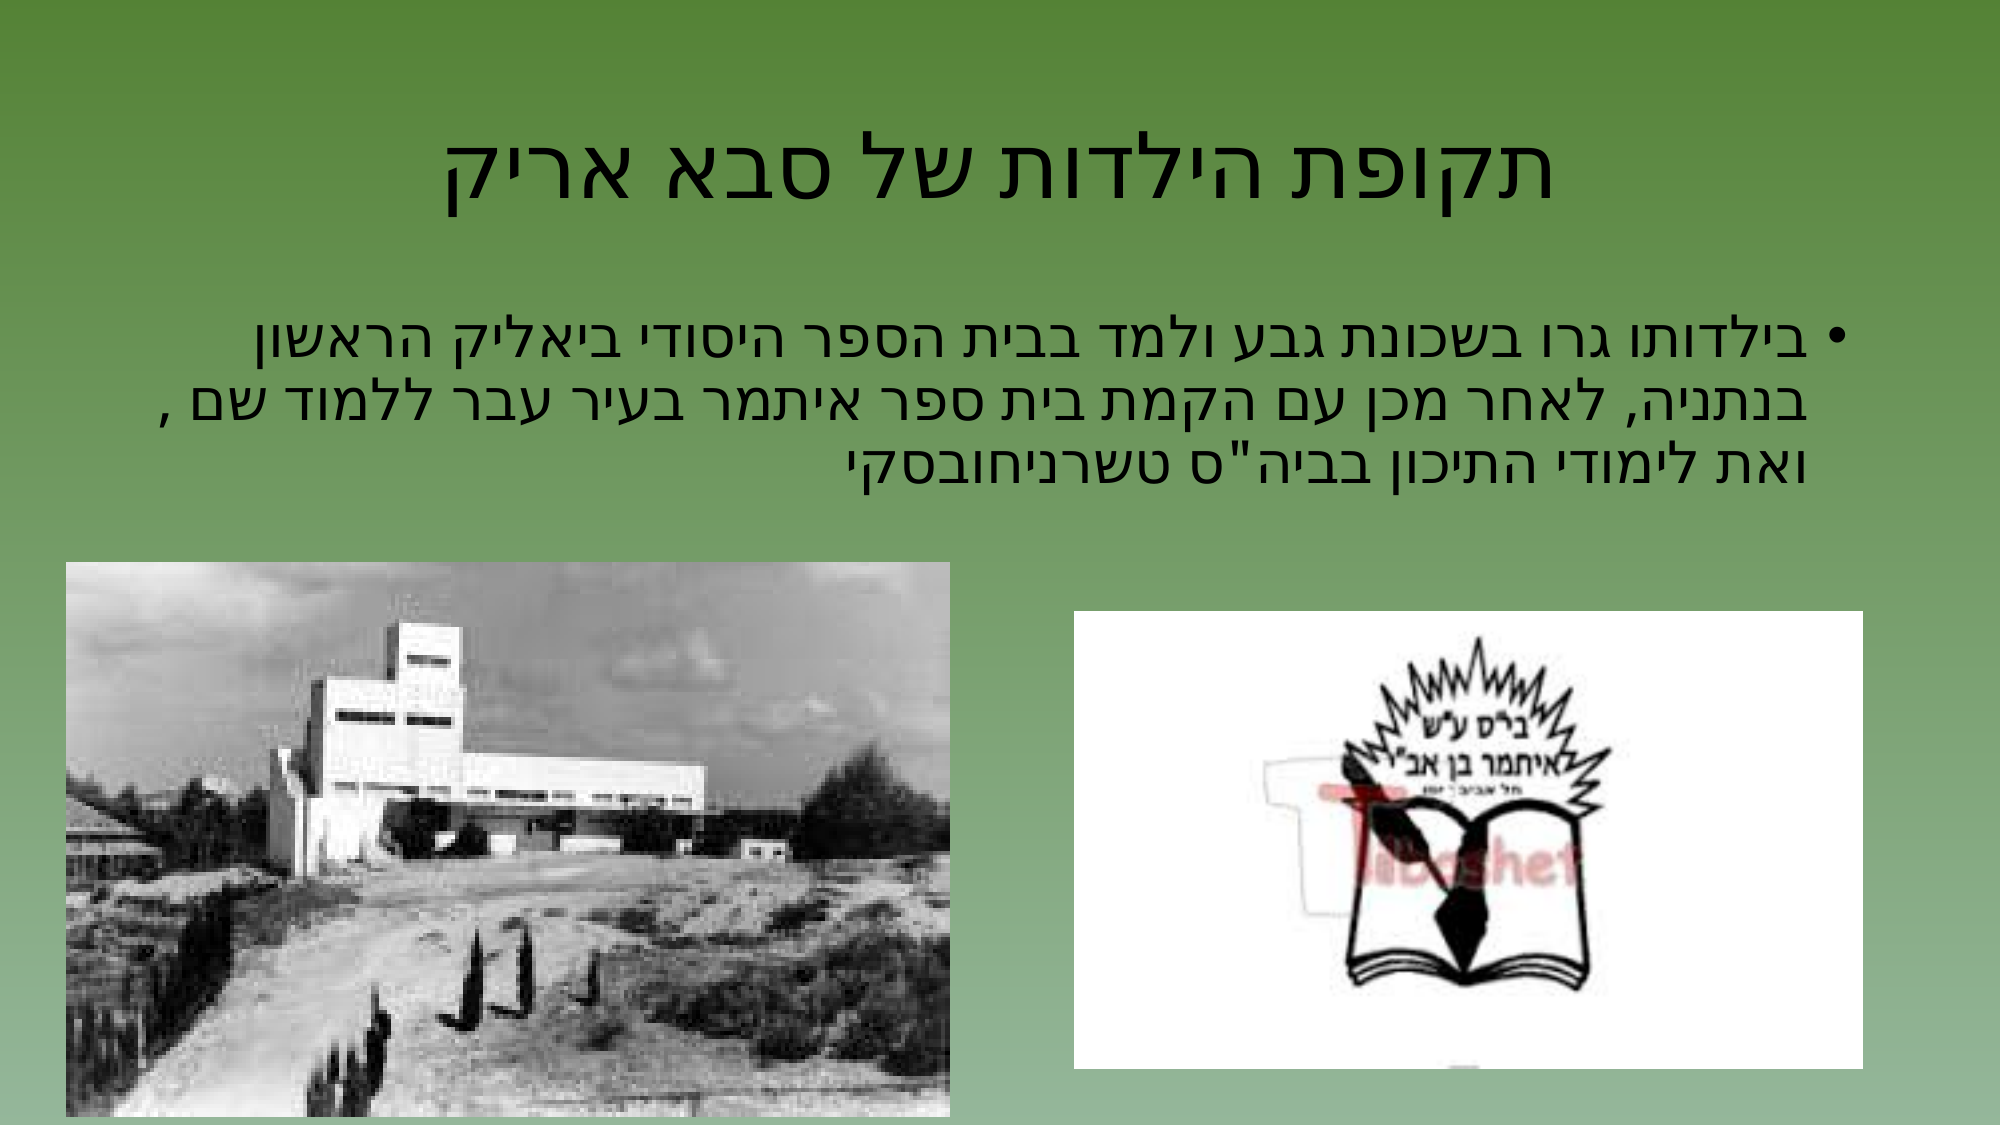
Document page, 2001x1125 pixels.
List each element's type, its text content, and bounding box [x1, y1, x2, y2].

picture [66, 562, 950, 1118]
list בילדותו גרו בשכונת גבע ולמד בבית הספר היסודי ביאליק הראשון בנתניה, לאחר מכן עם הקמת בית ספר איתמר בעיר עבר ללמוד שם , ואת לימודי התיכון בביה"ס טשרניחובסקי [137, 299, 1863, 1014]
title תקופת הילדות של סבא אריק [137, 59, 1863, 278]
picture [1074, 611, 1863, 1069]
